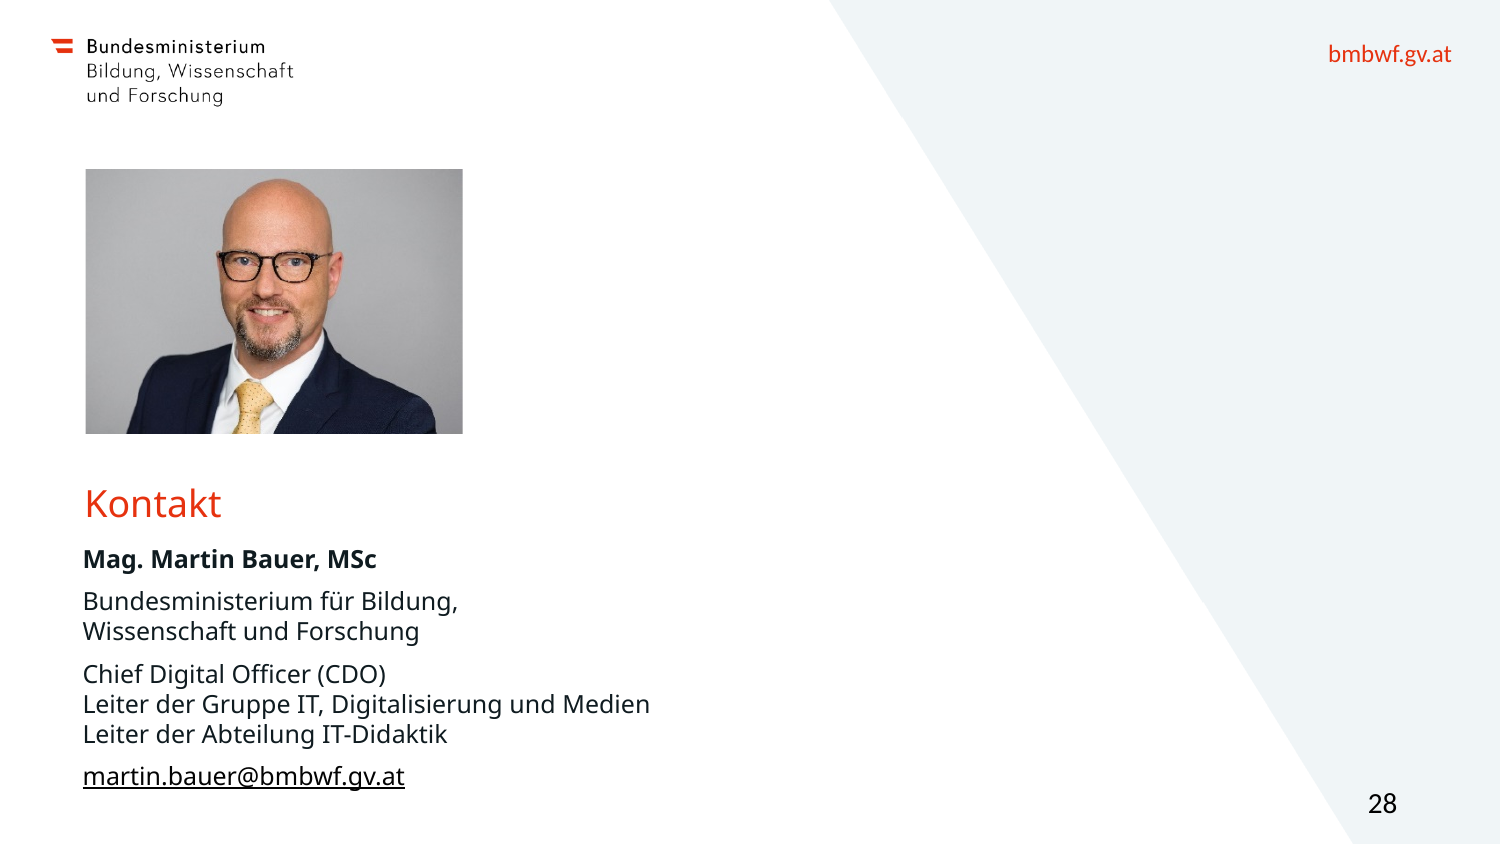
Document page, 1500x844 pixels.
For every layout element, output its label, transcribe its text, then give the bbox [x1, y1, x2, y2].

picture [0, 0, 1500, 844]
text_box Mag. Martin Bauer, MSc Bundesministerium für Bildung, Wissenschaft und Forschung Chief Digital Officer (CDO) Leiter der Gruppe IT, Digitalisierung und Medien Leiter der Abteilung IT-Didaktik martin.bauer@bmbwf.gv.at [67, 535, 733, 819]
text_box Kontakt [84, 441, 244, 524]
slide_number 28 [1239, 785, 1398, 819]
